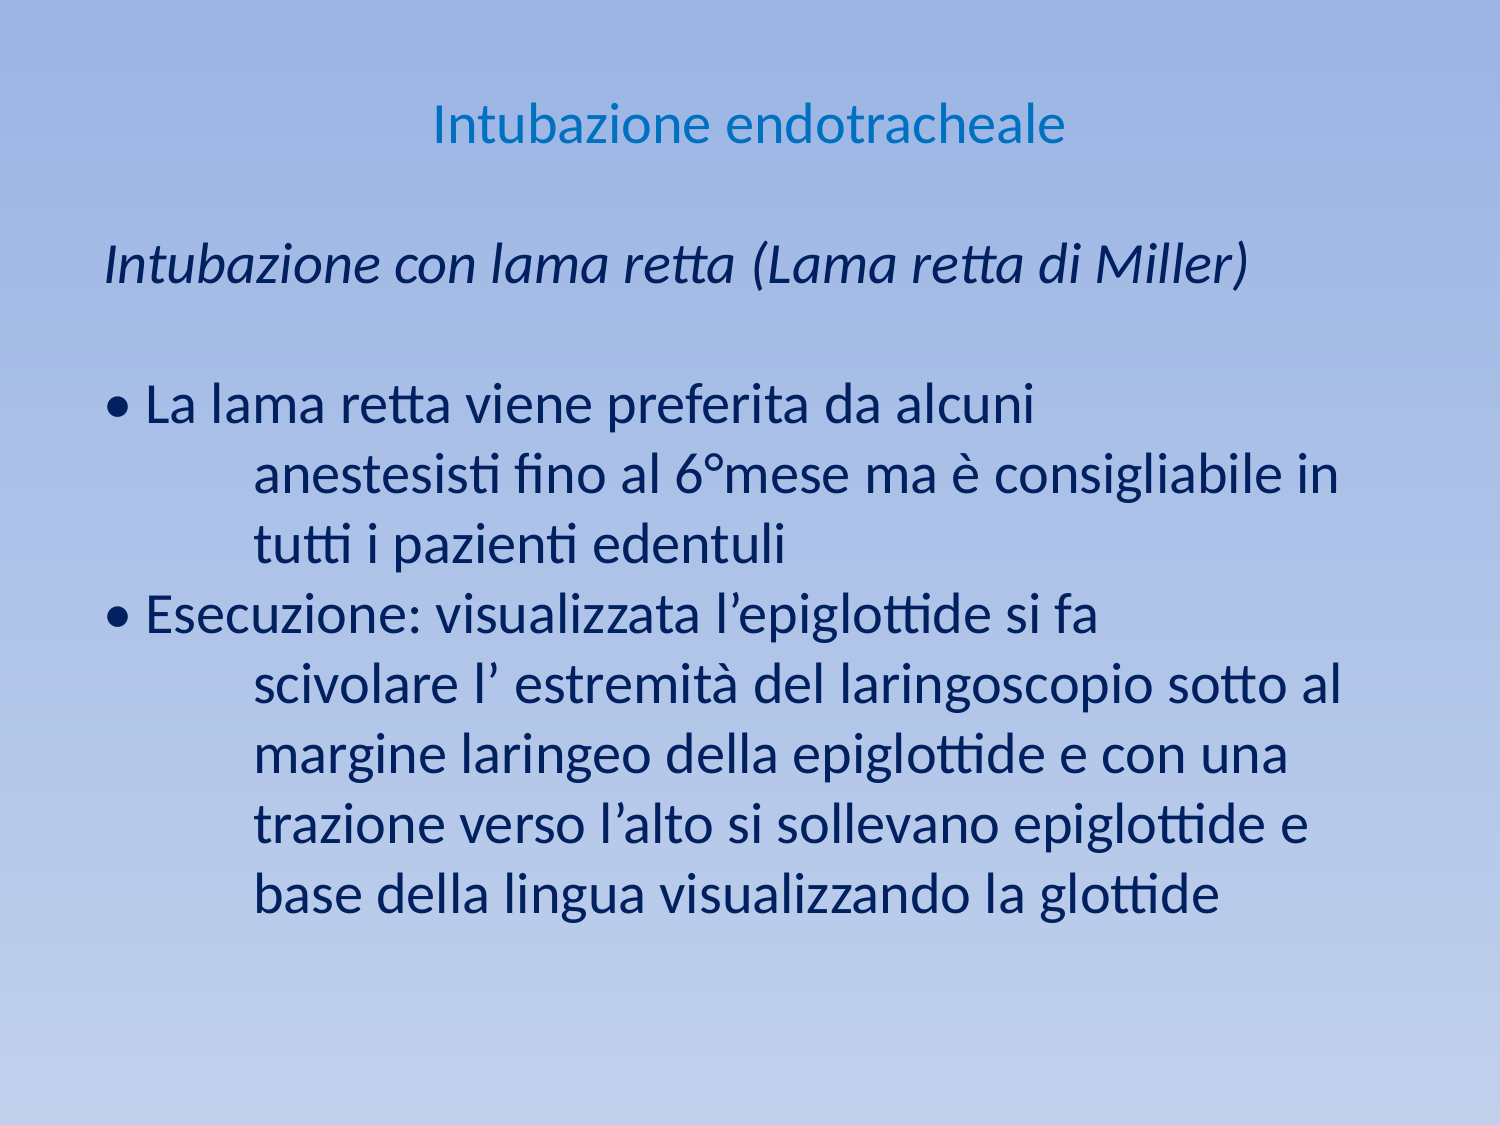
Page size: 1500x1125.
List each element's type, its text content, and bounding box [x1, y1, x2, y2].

text_box Intubazione endotracheale Intubazione con lama retta (Lama retta di Miller) • La lama retta viene preferita da alcuni anestesisti fino al 6°mese ma è consigliabile in tutti i pazienti edentuli • Esecuzione: visualizzata l’epiglottide si fa scivolare l’ estremità del laringoscopio sotto al margine laringeo della epiglottide e con una trazione verso l’alto si sollevano epiglottide e base della lingua visualizzando la glottide [88, 78, 1412, 933]
